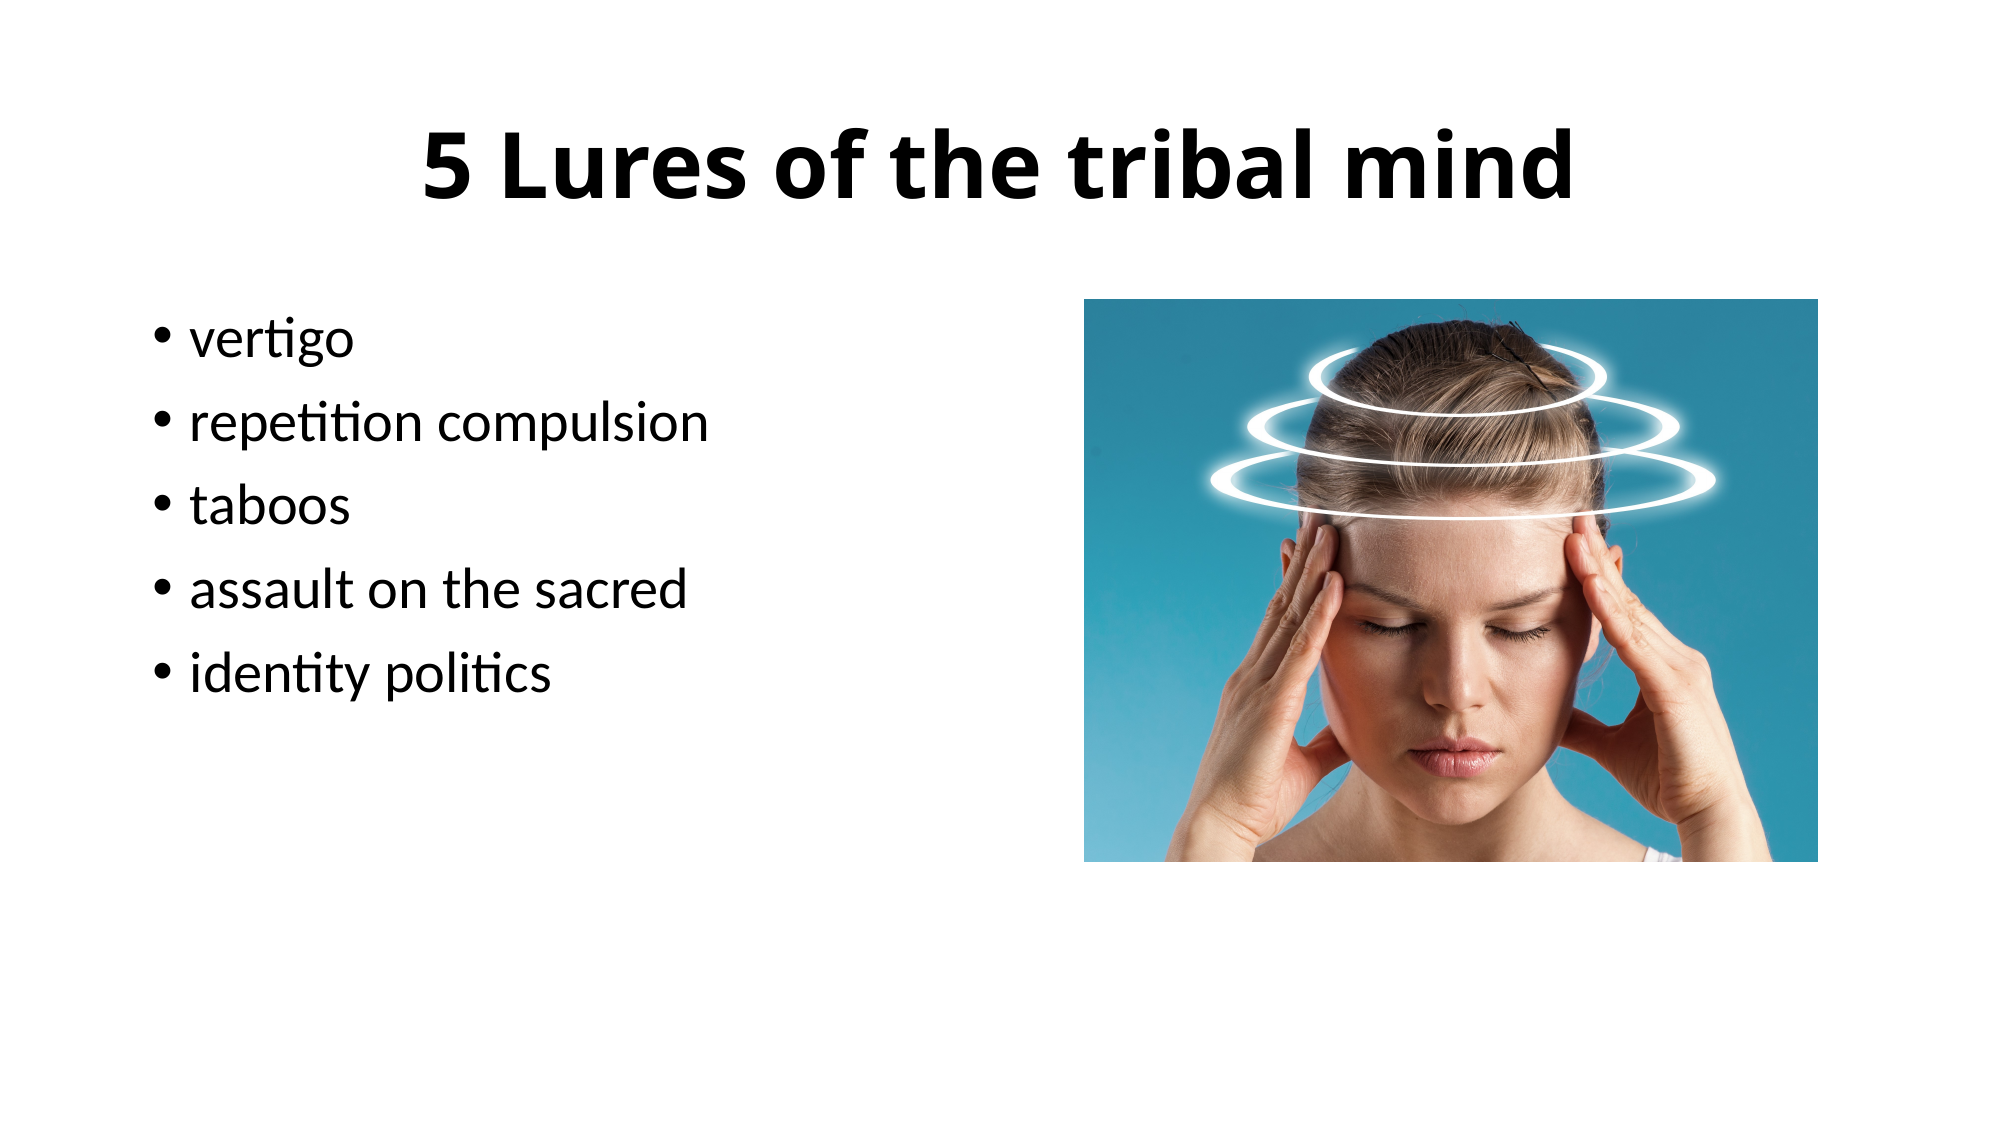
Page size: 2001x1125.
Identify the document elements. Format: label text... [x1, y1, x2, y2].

title 5 Lures of the tribal mind [137, 59, 1863, 278]
picture [1084, 299, 1818, 862]
list vertigo repetition compulsion taboos assault on the sacred identity politics [137, 299, 1863, 1014]
